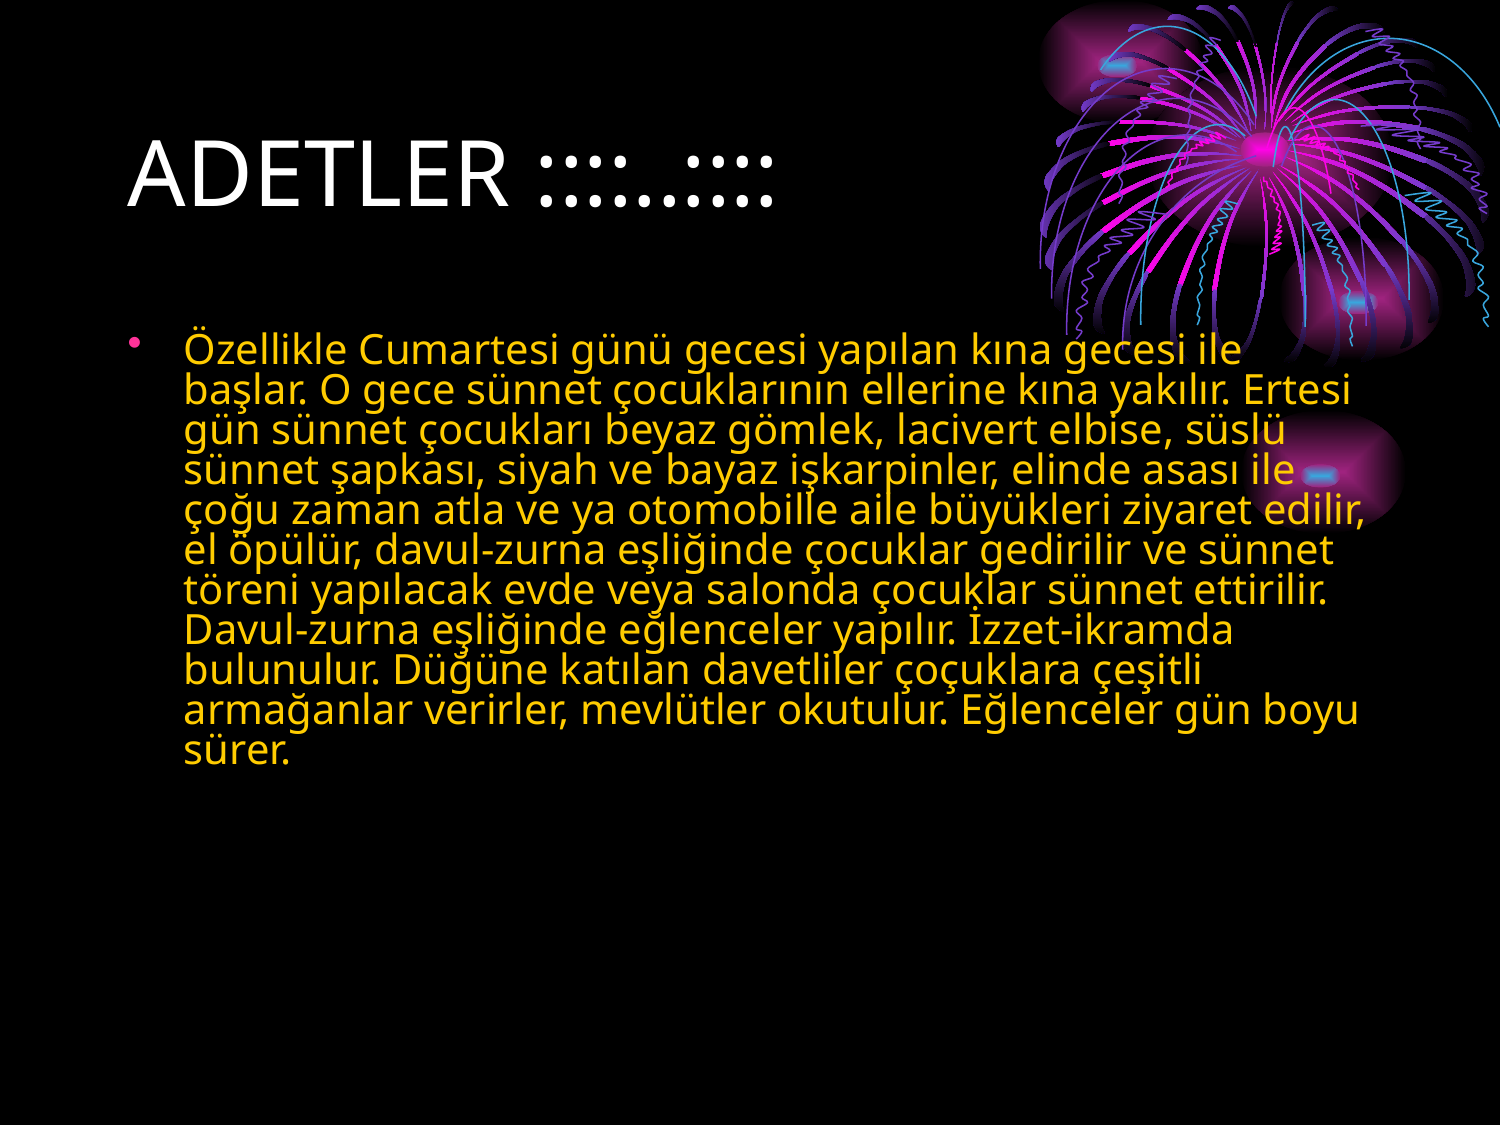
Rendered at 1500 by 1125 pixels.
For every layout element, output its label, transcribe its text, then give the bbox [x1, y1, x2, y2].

list Özellikle Cumartesi günü gecesi yapılan kına gecesi ile başlar. O gece sünnet çocuklarının ellerine kına yakılır. Ertesi gün sünnet çocukları beyaz gömlek, lacivert elbise, süslü sünnet şapkası, siyah ve bayaz işkarpinler, elinde asası ile çoğu zaman atla ve ya otomobille aile büyükleri ziyaret edilir, el öpülür, davul-zurna eşliğinde çocuklar gedirilir ve sünnet töreni yapılacak evde veya salonda çocuklar sünnet ettirilir. Davul-zurna eşliğinde eğlenceler yapılır. İzzet-ikramda bulunulur. Düğüne katılan davetliler çoçuklara çeşitli armağanlar verirler, mevlütler okutulur. Eğlenceler gün boyu sürer. [112, 324, 1388, 1000]
title ADETLER ::::..:::: [112, 49, 1388, 290]
